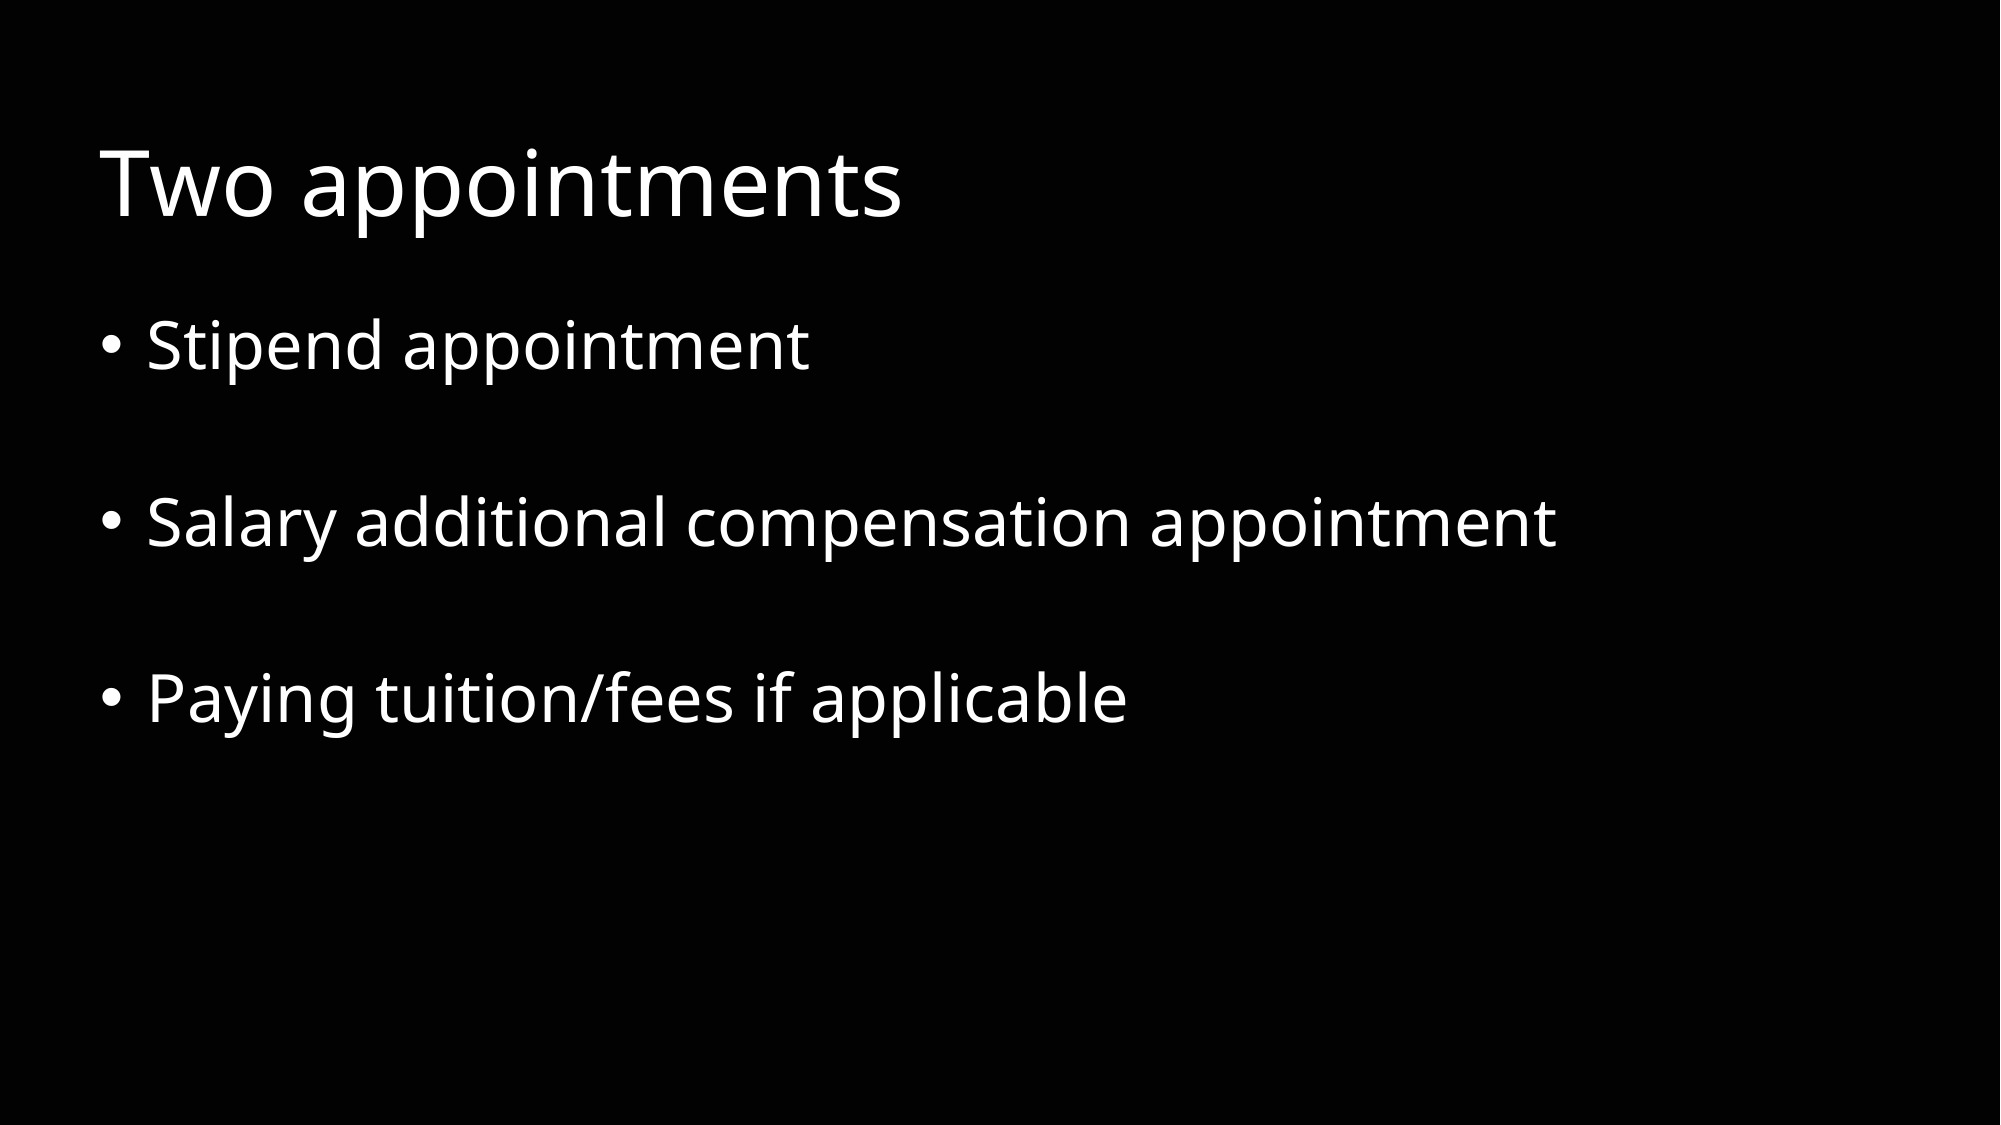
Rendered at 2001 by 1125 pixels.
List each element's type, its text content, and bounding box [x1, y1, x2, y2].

title Two appointments [99, 77, 1901, 235]
list Stipend appointment Salary additional compensation appointment Paying tuition/fees if applicable [99, 302, 1900, 984]
